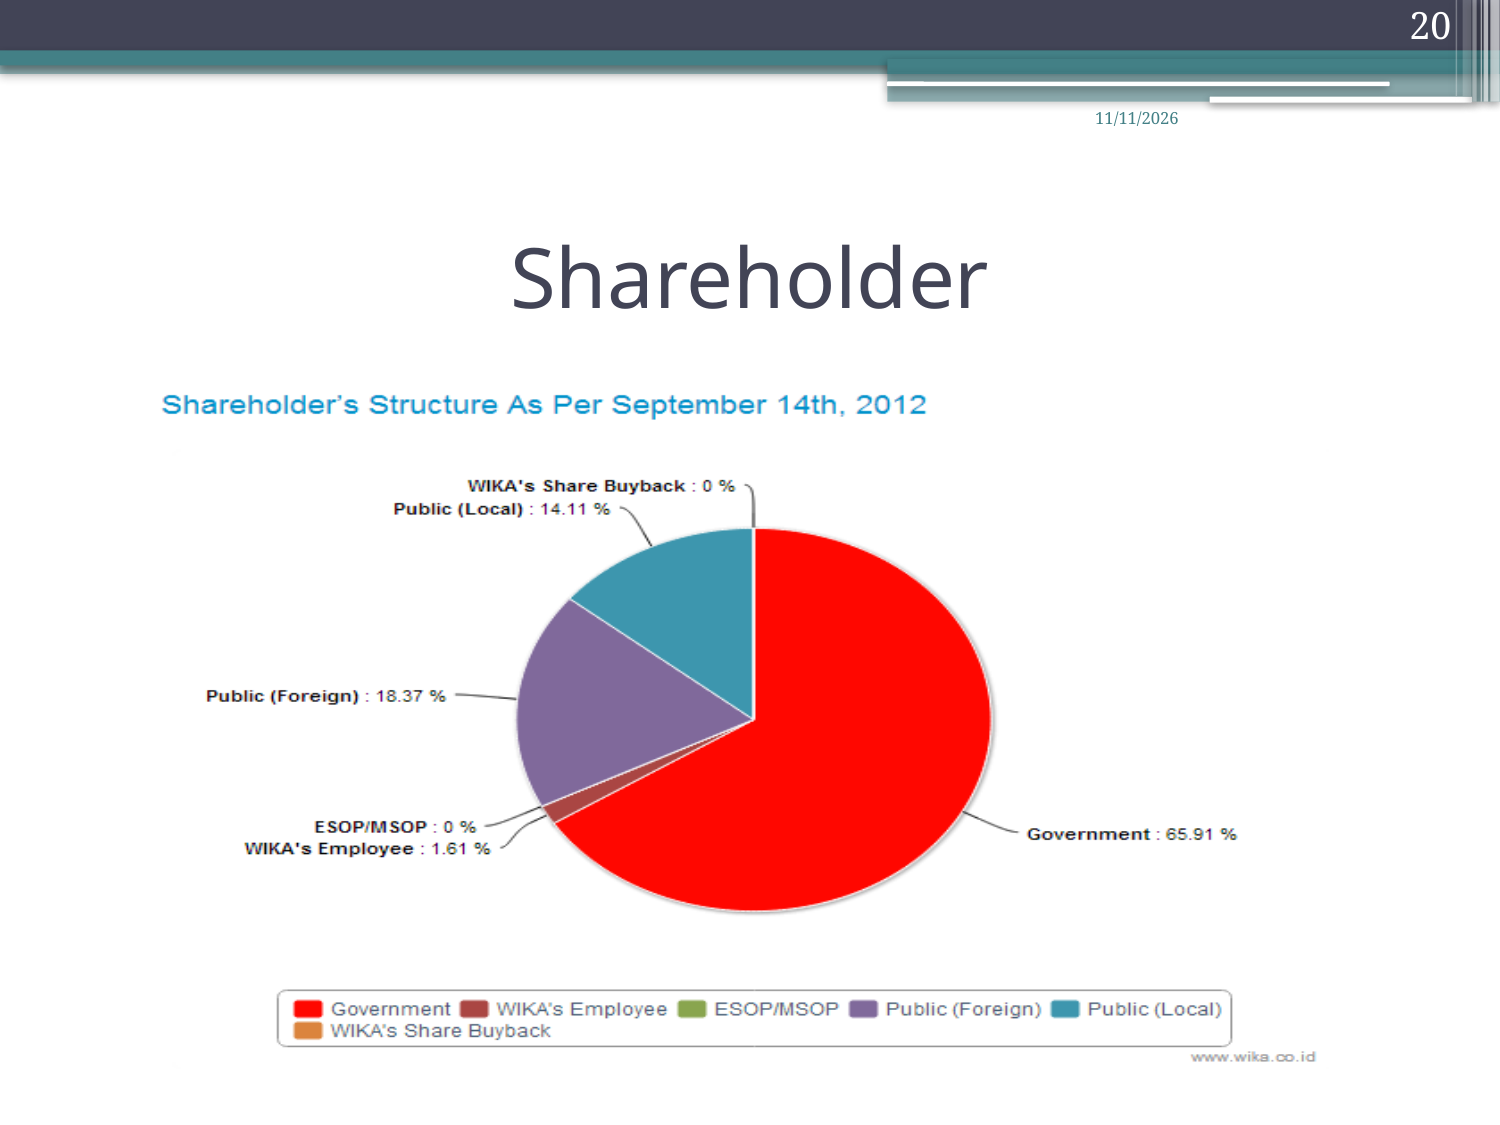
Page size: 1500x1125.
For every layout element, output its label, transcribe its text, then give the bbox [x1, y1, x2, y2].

title Shareholder [75, 187, 1425, 363]
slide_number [1080, 100, 1238, 176]
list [147, 368, 1329, 1079]
slide_number 20 [1341, 0, 1466, 61]
